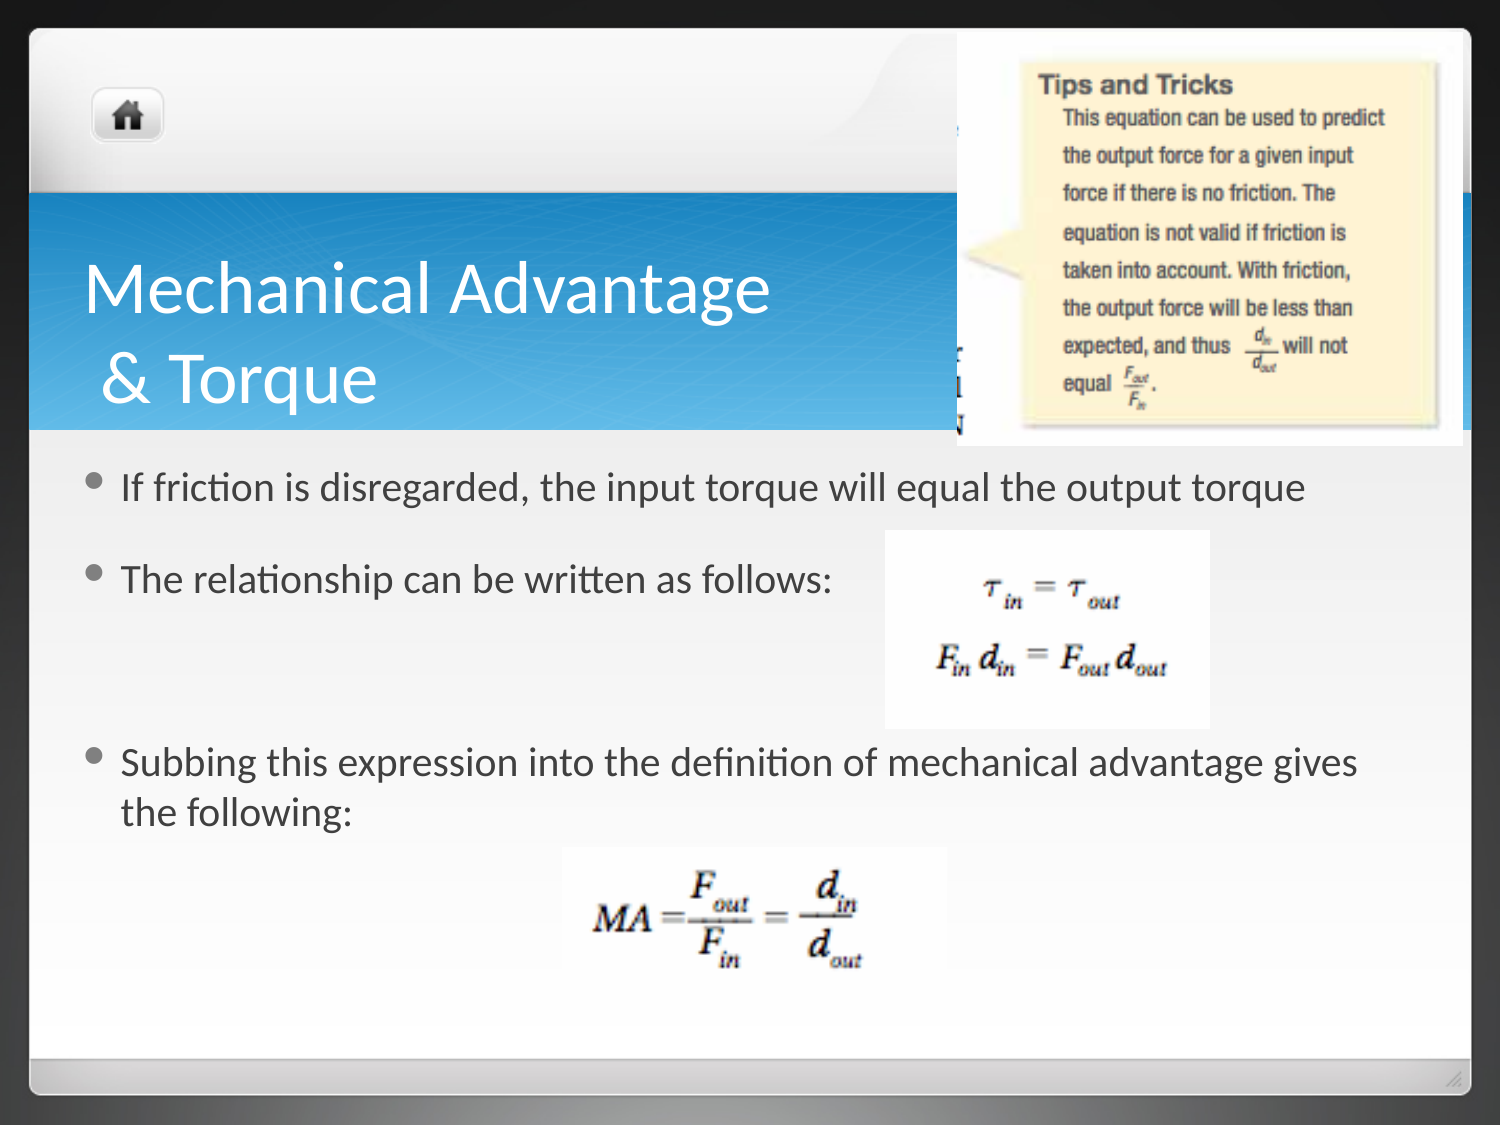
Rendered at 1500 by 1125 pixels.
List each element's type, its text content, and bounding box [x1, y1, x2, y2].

picture [0, 0, 1500, 1125]
list If friction is disregarded, the input torque will equal the output torque The relationship can be written as follows: Subbing this expression into the definition of mechanical advantage gives the following: [68, 452, 1432, 1025]
title Mechanical Advantage & Torque [68, 238, 950, 427]
